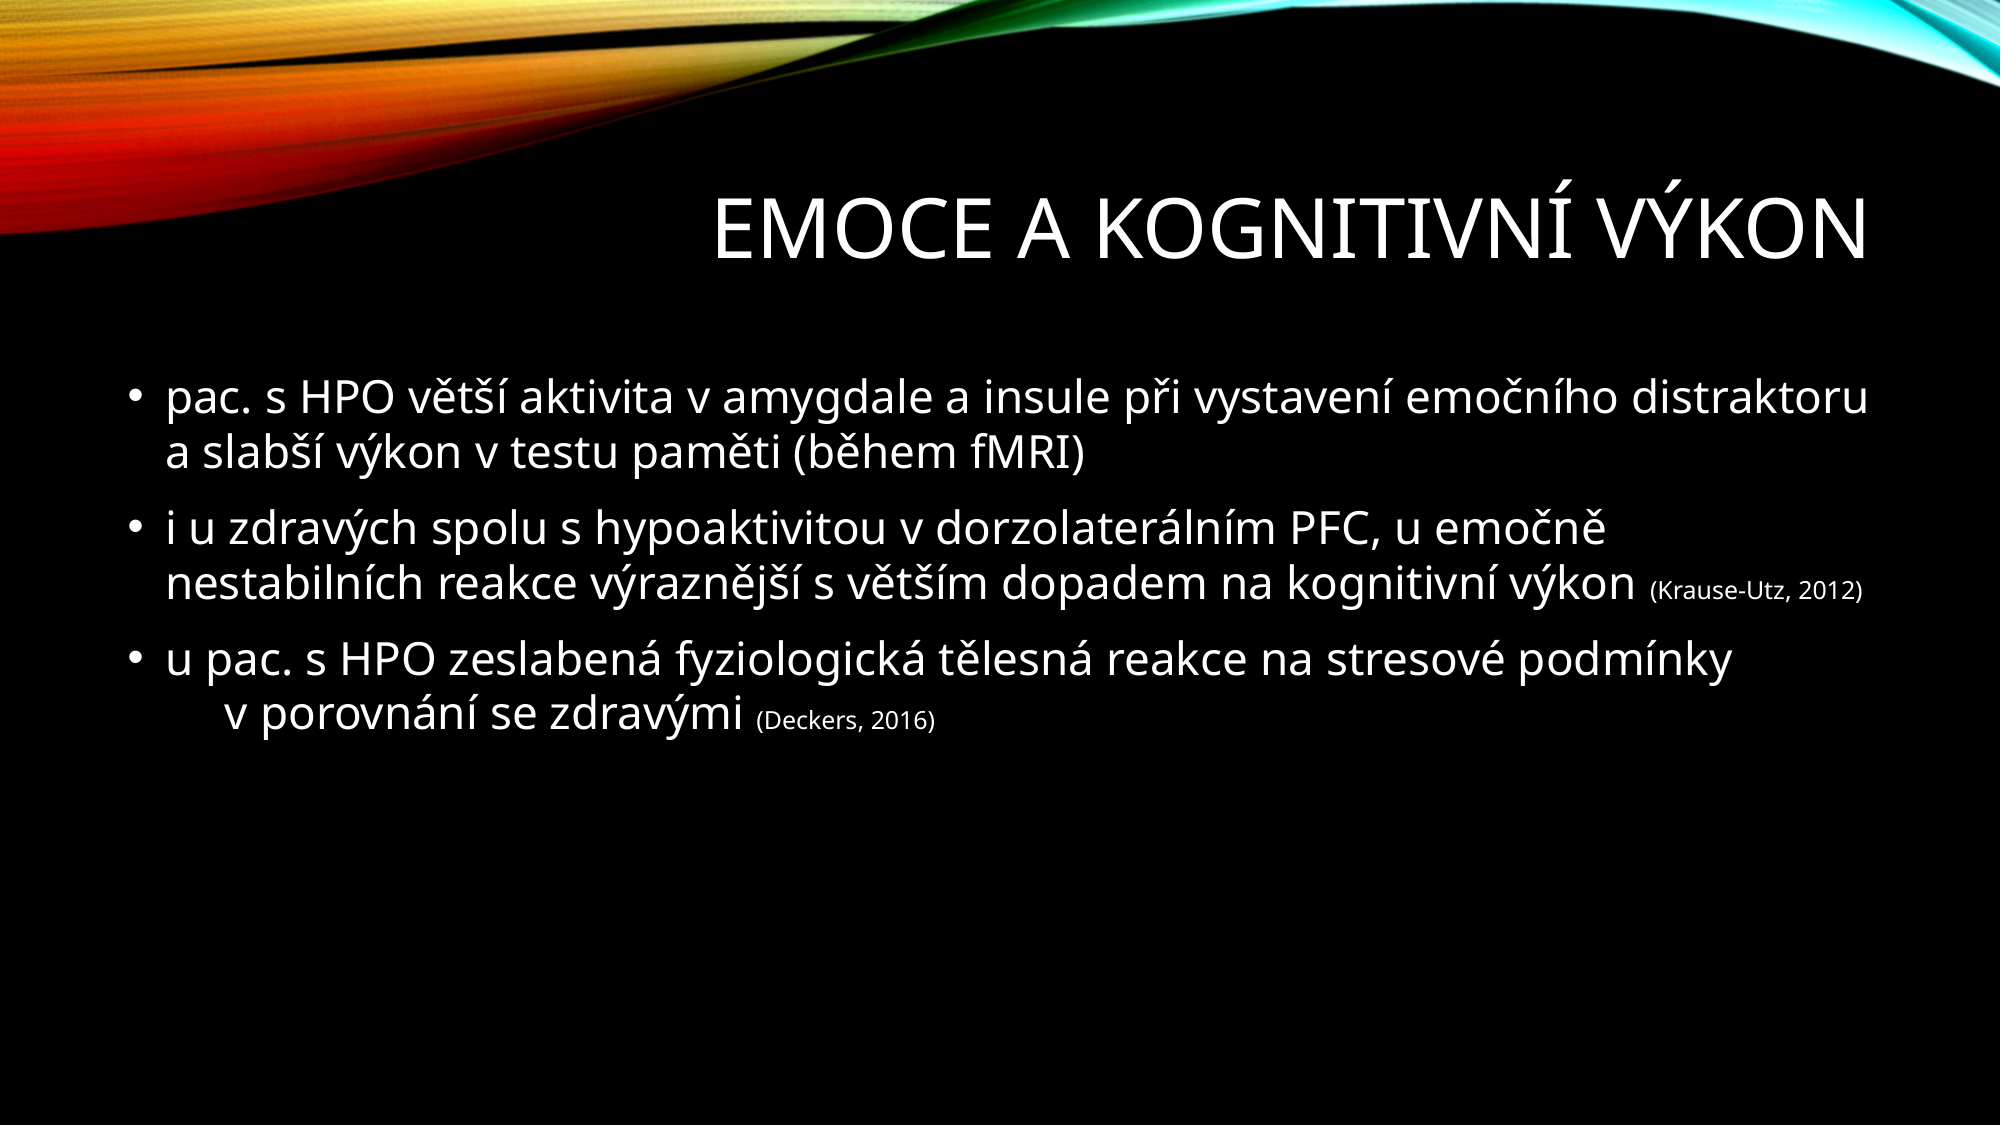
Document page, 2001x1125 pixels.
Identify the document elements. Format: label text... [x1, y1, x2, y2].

picture [0, 0, 2000, 237]
list pac. s HPO větší aktivita v amygdale a insule při vystavení emočního distraktoru a slabší výkon v testu paměti (během fMRI) i u zdravých spolu s hypoaktivitou v dorzolaterálním PFC, u emočně nestabilních reakce výraznější s větším dopadem na kognitivní výkon (Krause-Utz, 2012) u pac. s HPO zeslabená fyziologická tělesná reakce na stresové podmínky v porovnání se zdravými (Deckers, 2016) [112, 360, 1888, 1021]
title Emoce a kognitivní výkon [474, 125, 1888, 338]
